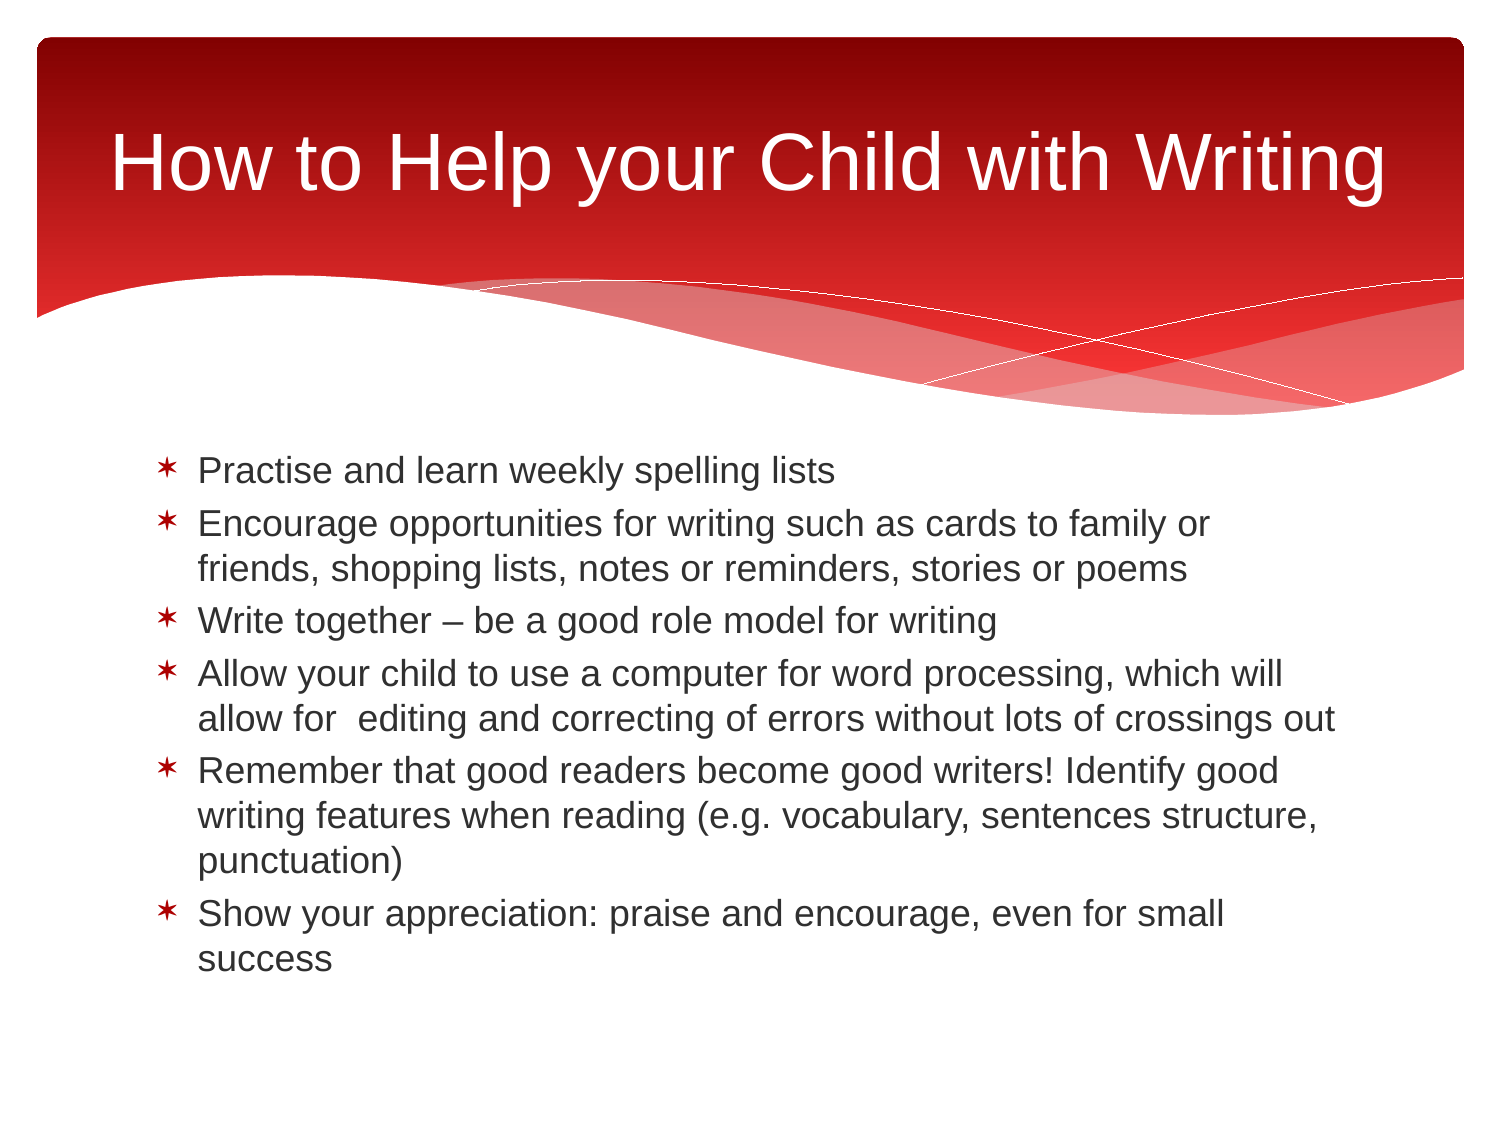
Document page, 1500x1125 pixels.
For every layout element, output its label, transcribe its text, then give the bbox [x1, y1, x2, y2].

title How to Help your Child with Writing [75, 55, 1425, 261]
list Practise and learn weekly spelling lists Encourage opportunities for writing such as cards to family or friends, shopping lists, notes or reminders, stories or poems Write together – be a good role model for writing Allow your child to use a computer for word processing, which will allow for editing and correcting of errors without lots of crossings out Remember that good readers become good writers! Identify good writing features when reading (e.g. vocabulary, sentences structure, punctuation) Show your appreciation: praise and encourage, even for small success [143, 438, 1359, 1005]
